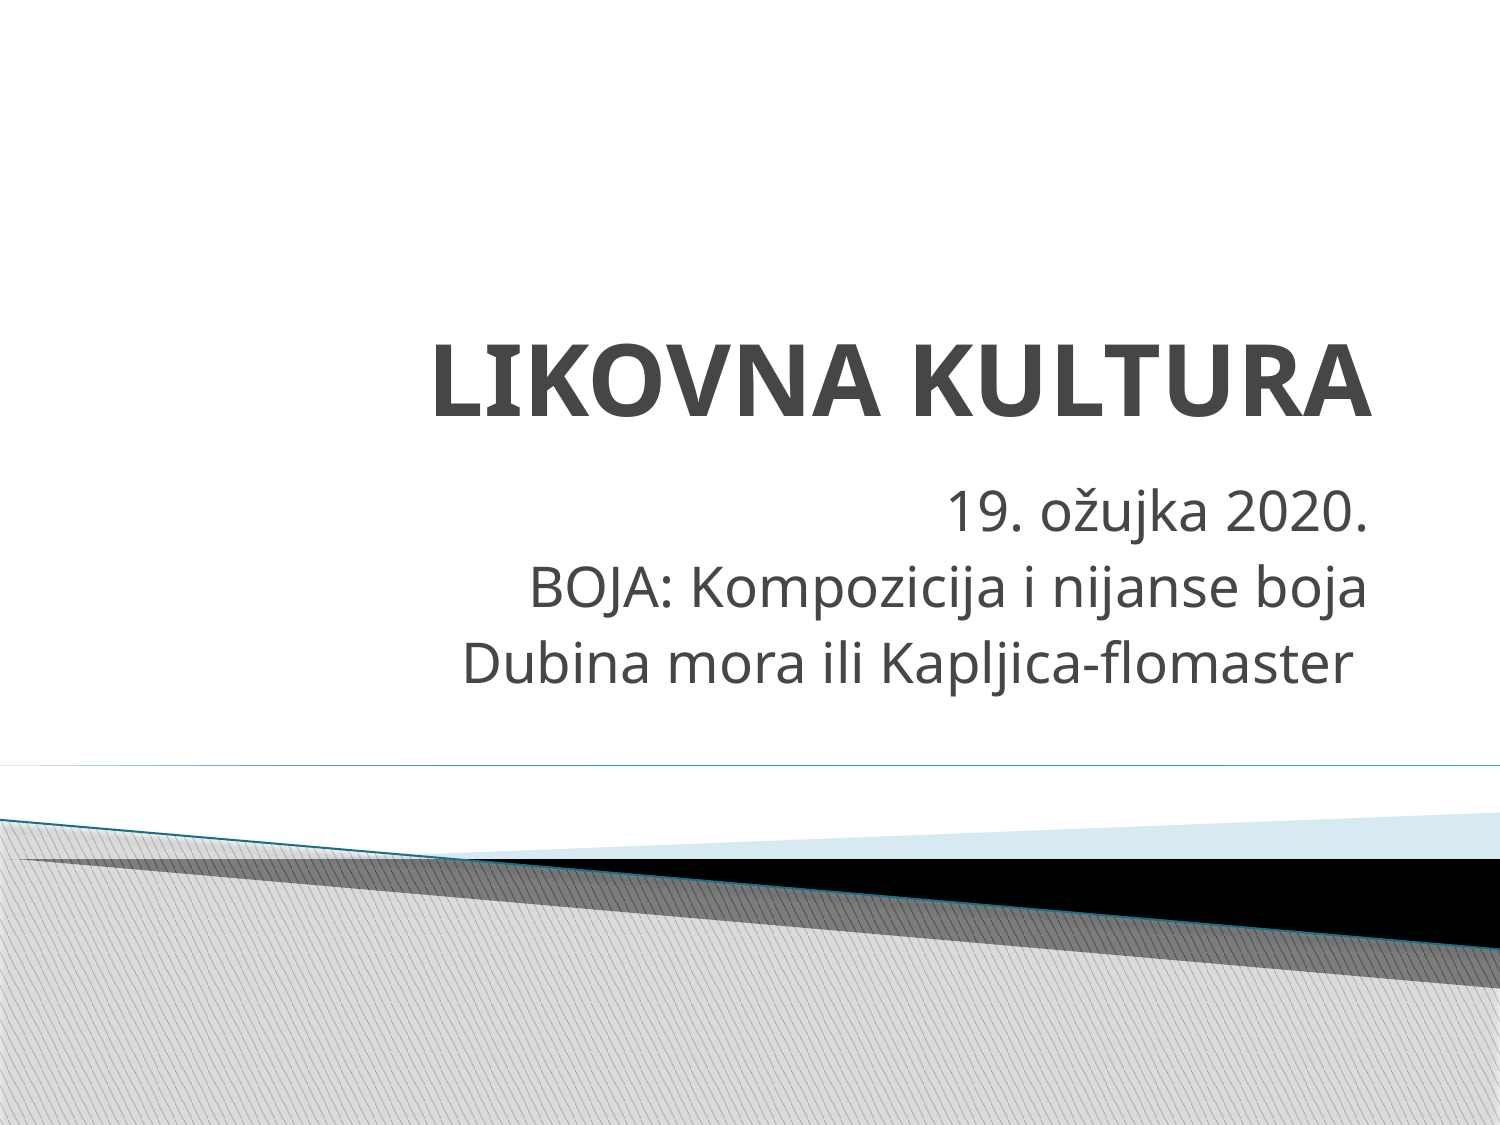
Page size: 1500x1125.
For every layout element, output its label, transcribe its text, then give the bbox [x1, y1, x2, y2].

subtitle 19. ožujka 2020. BOJA: Kompozicija i nijanse boja Dubina mora ili Kapljica-flomaster [112, 468, 1388, 790]
picture [5, 859, 1500, 989]
title LIKOVNA KULTURA [112, 287, 1388, 445]
